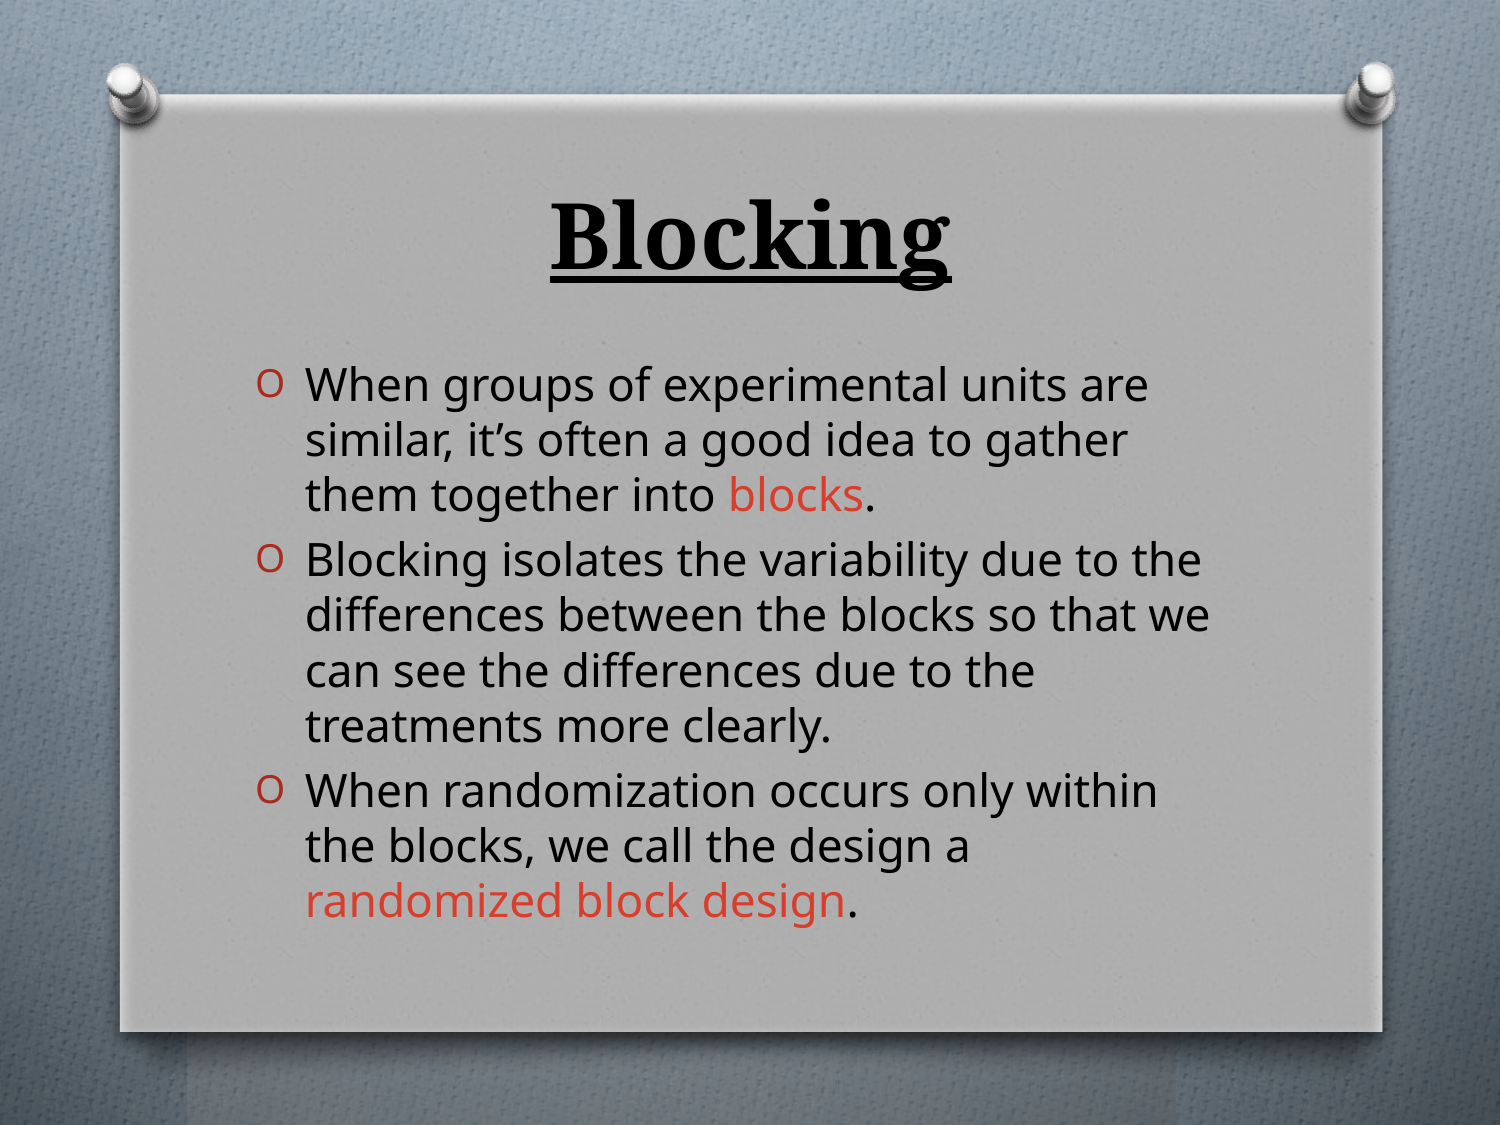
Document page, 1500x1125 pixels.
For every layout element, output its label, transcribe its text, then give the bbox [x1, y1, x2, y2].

picture [1317, 35, 1439, 156]
title Blocking [179, 134, 1323, 332]
picture [75, 29, 198, 153]
list When groups of experimental units are similar, it’s often a good idea to gather them together into blocks. Blocking isolates the variability due to the differences between the blocks so that we can see the differences due to the treatments more clearly. When randomization occurs only within the blocks, we call the design a randomized block design. [240, 347, 1257, 939]
